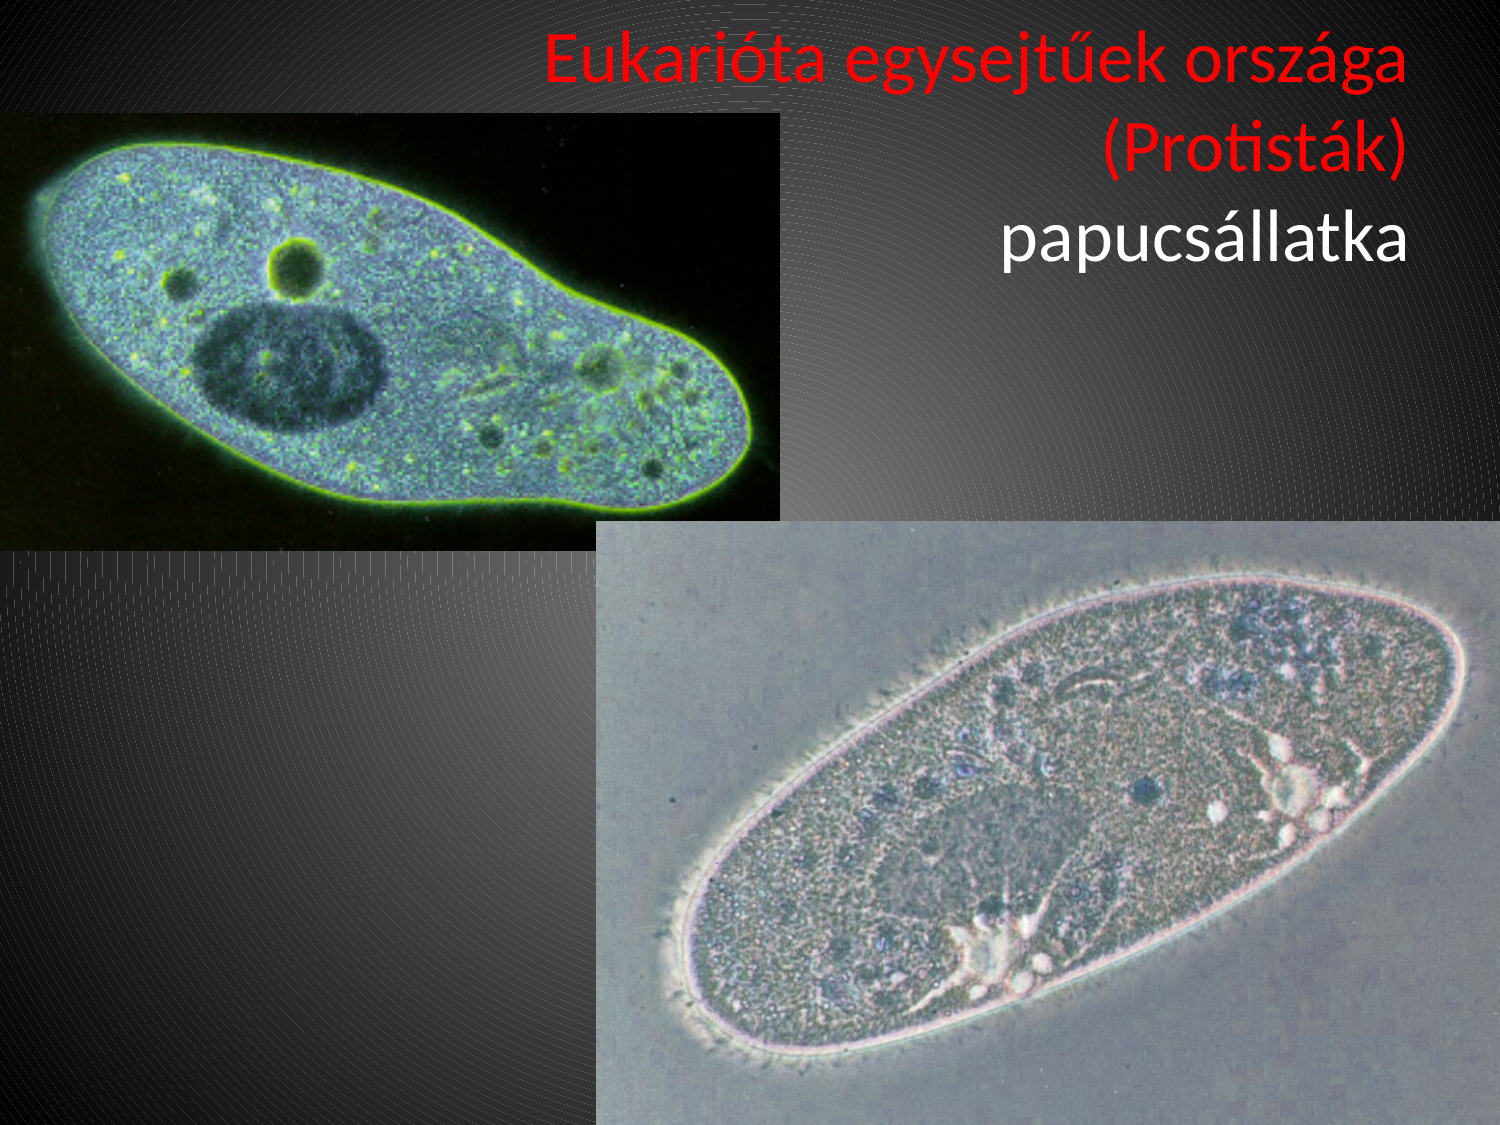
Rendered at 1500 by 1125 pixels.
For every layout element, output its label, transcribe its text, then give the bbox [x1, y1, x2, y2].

title Eukarióta egysejtűek országa (Protisták) papucsállatka [75, 0, 1425, 374]
picture [0, 113, 1500, 1125]
